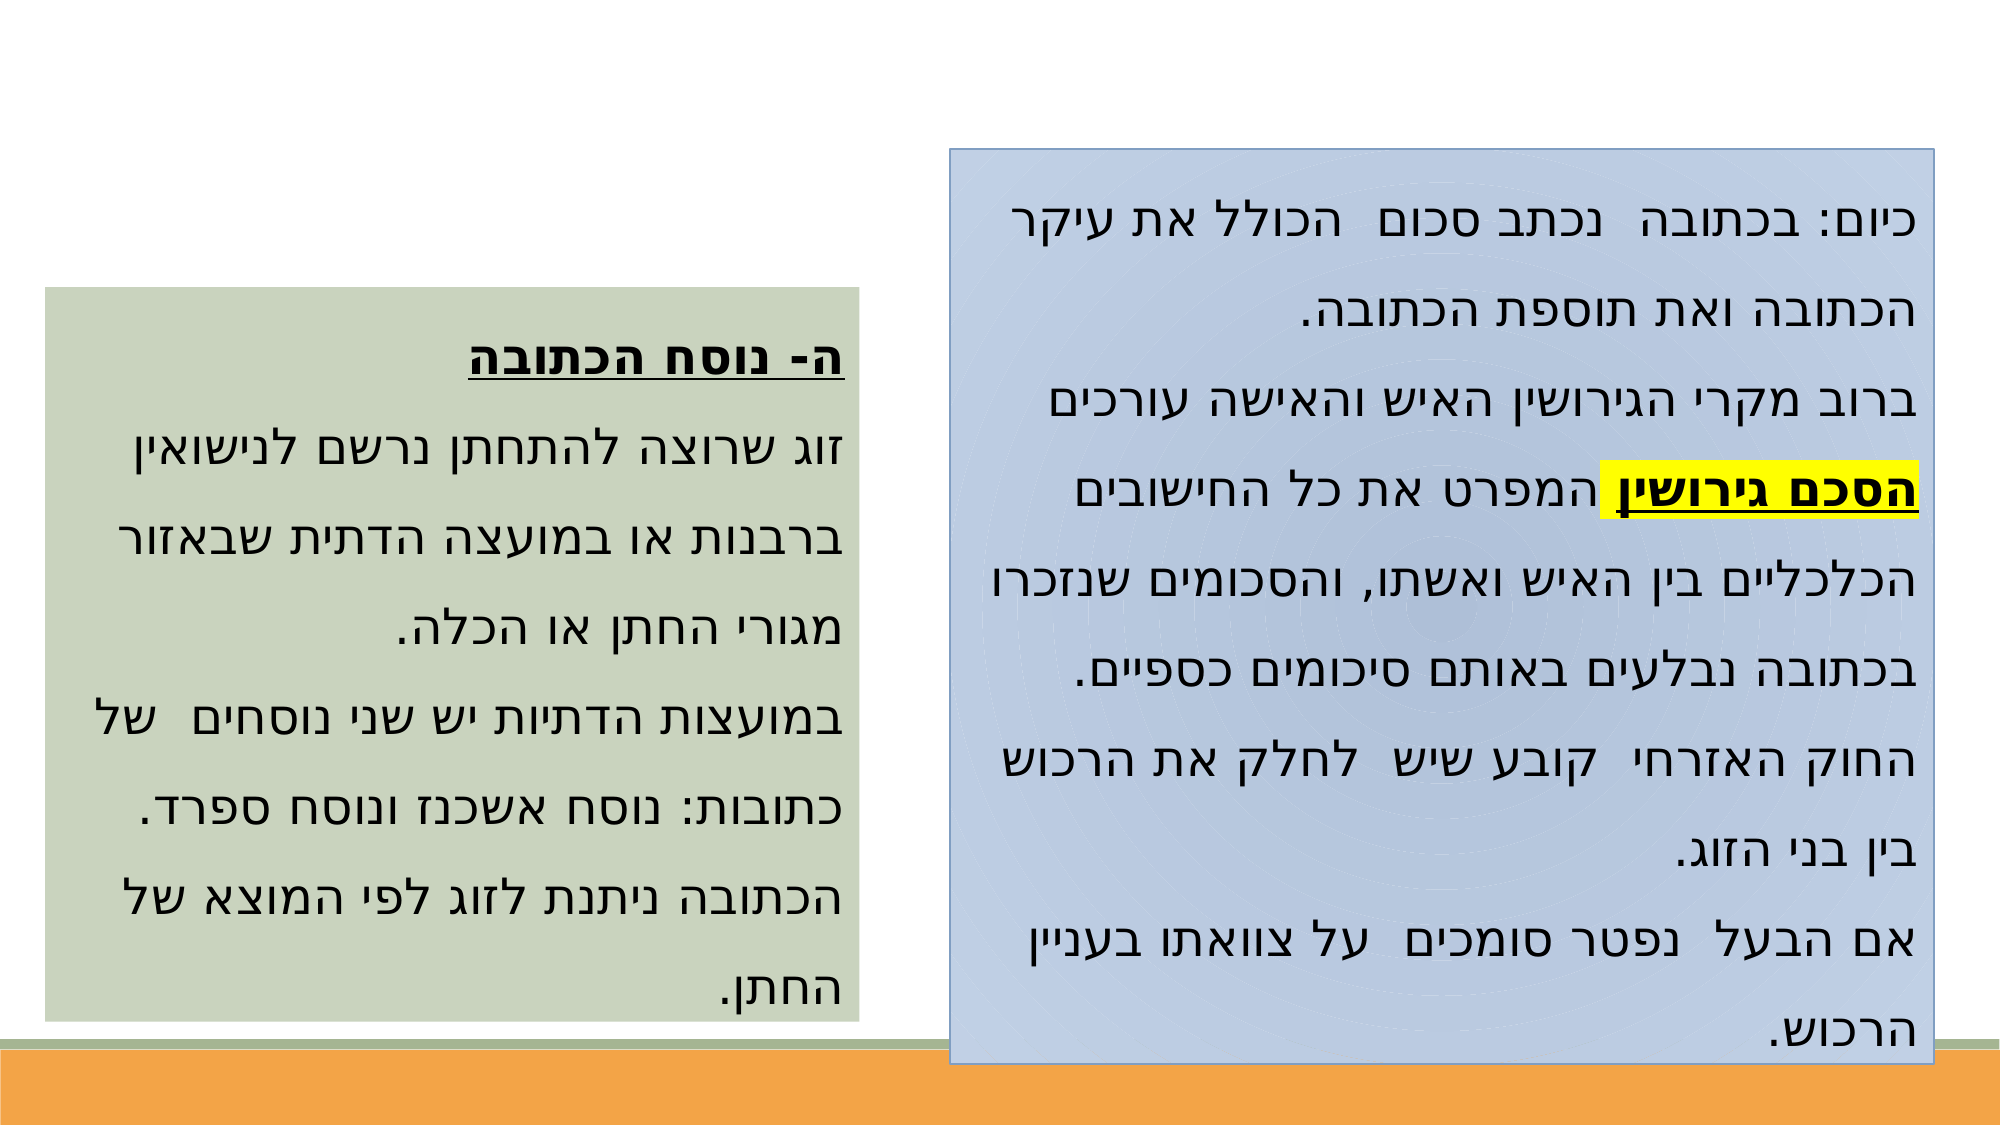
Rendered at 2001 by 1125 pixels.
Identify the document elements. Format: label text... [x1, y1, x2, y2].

text_box ה- נוסח הכתובה זוג שרוצה להתחתן נרשם לנישואין ברבנות או במועצה הדתית שבאזור מגורי החתן או הכלה. במועצות הדתיות יש שני נוסחים של כתובות: נוסח אשכנז ונוסח ספרד. הכתובה ניתנת לזוג לפי המוצא של החתן. [45, 287, 860, 1022]
text_box כיום: בכתובה נכתב סכום הכולל את עיקר הכתובה ואת תוספת הכתובה. ברוב מקרי הגירושין האיש והאישה עורכים הסכם גירושין המפרט את כל החישובים הכלכליים בין האיש ואשתו, והסכומים שנזכרו בכתובה נבלעים באותם סיכומים כספיים. החוק האזרחי קובע שיש לחלק את הרכוש בין בני הזוג. אם הבעל נפטר סומכים על צוואתו בעניין הרכוש. [949, 148, 1935, 1065]
